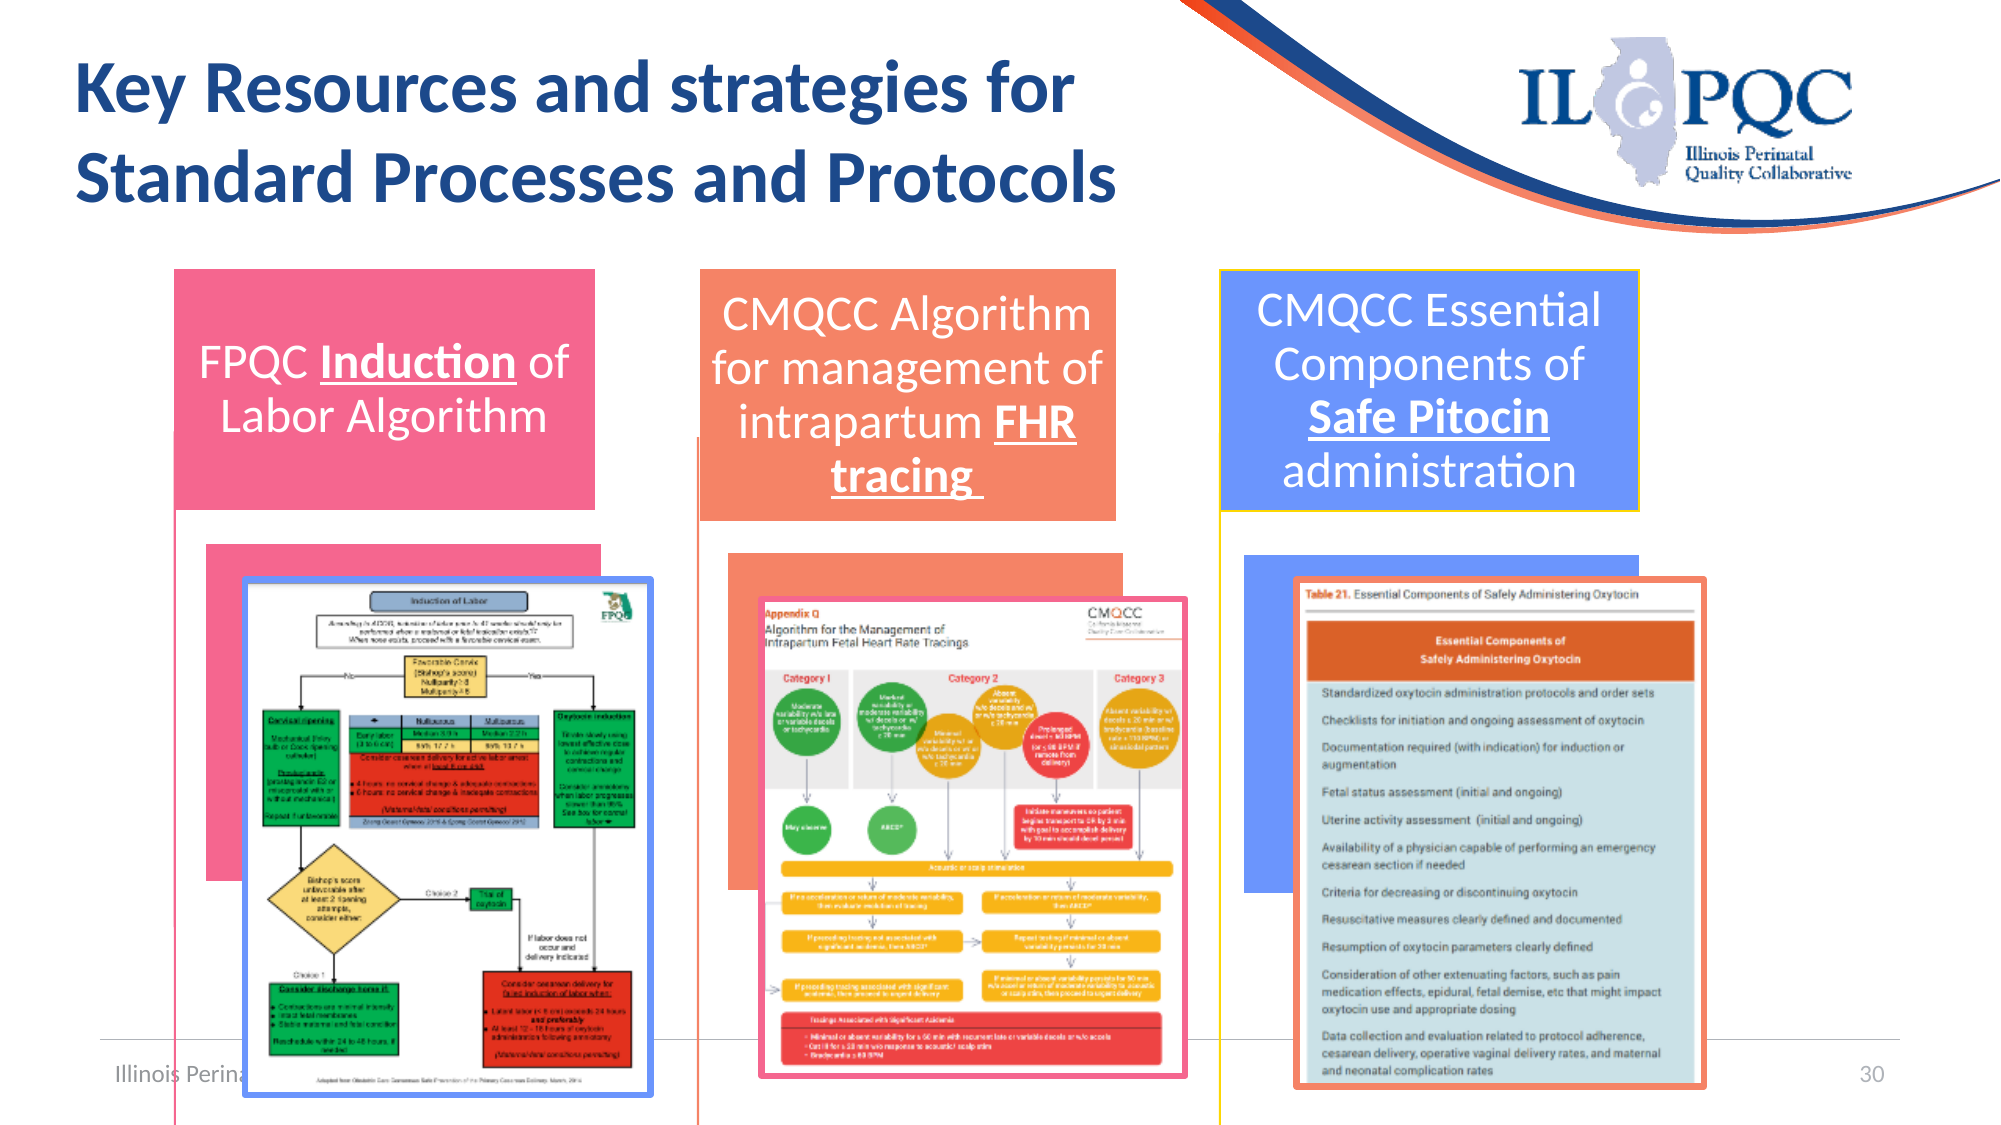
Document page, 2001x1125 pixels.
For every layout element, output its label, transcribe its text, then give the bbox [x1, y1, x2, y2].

picture [247, 582, 648, 1092]
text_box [0, 311, 1949, 1125]
picture [1299, 582, 1701, 1084]
picture [764, 601, 1183, 1073]
title Key Resources and strategies for Standard Processes and Protocols [60, 18, 1861, 236]
